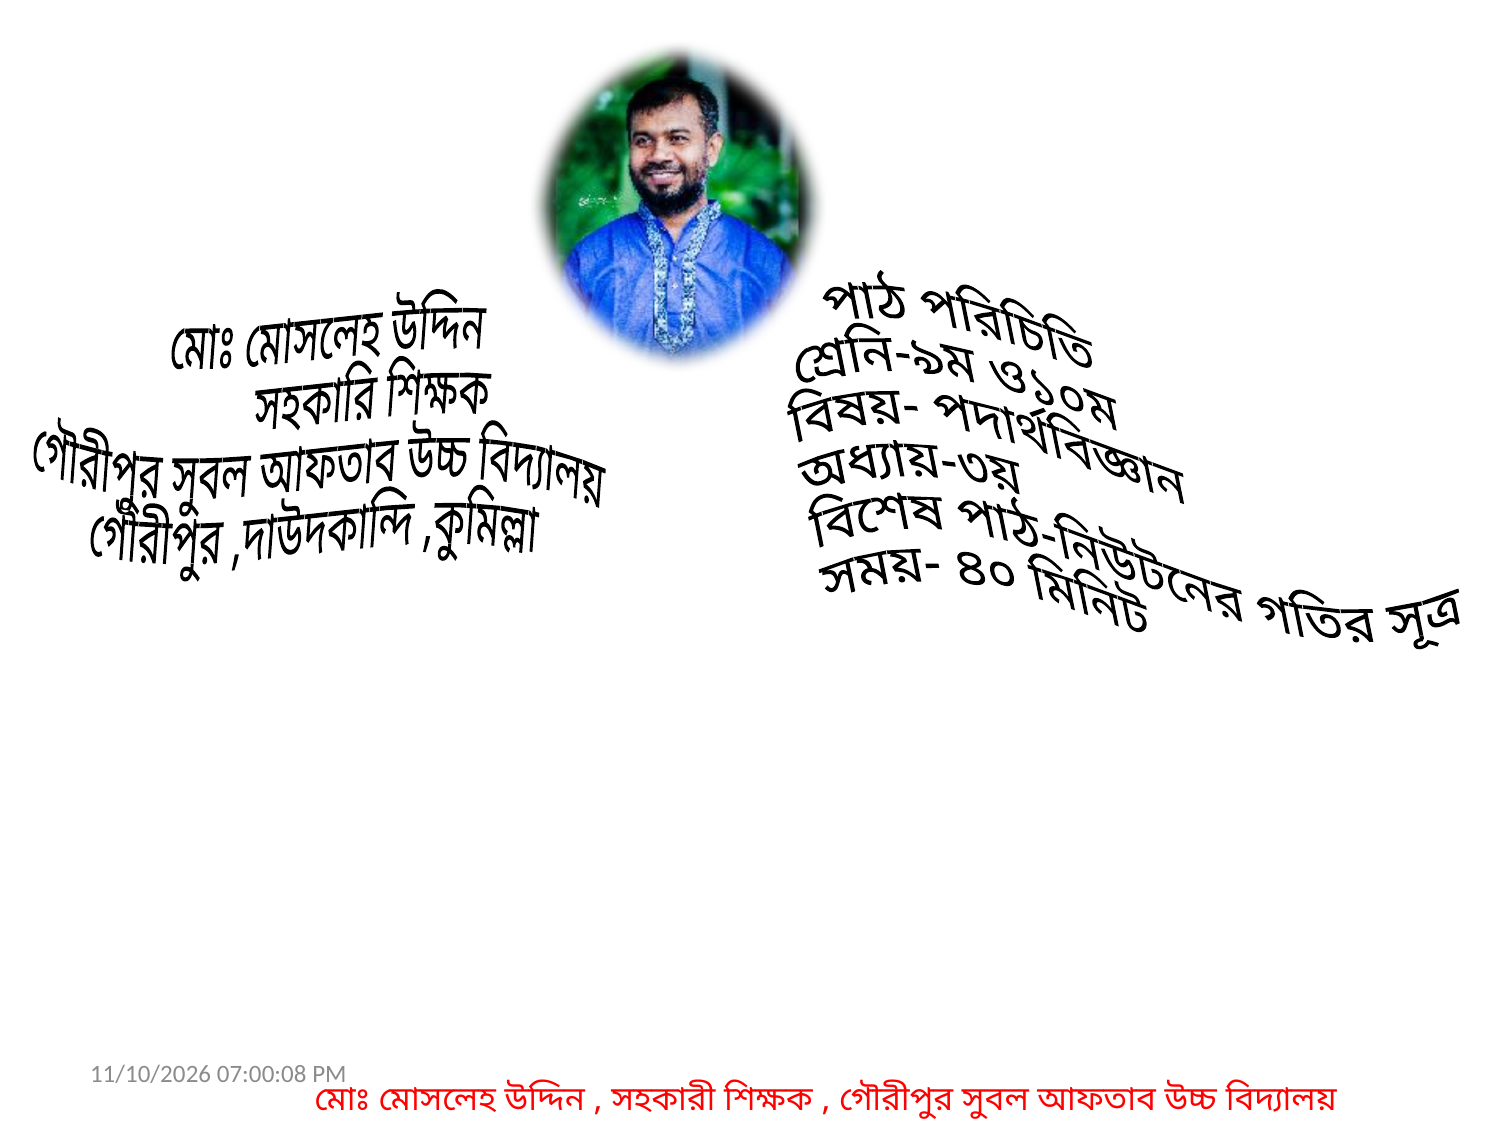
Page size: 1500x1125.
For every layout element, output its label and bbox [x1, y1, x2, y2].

picture [525, 37, 830, 377]
slide_number [75, 1042, 425, 1103]
